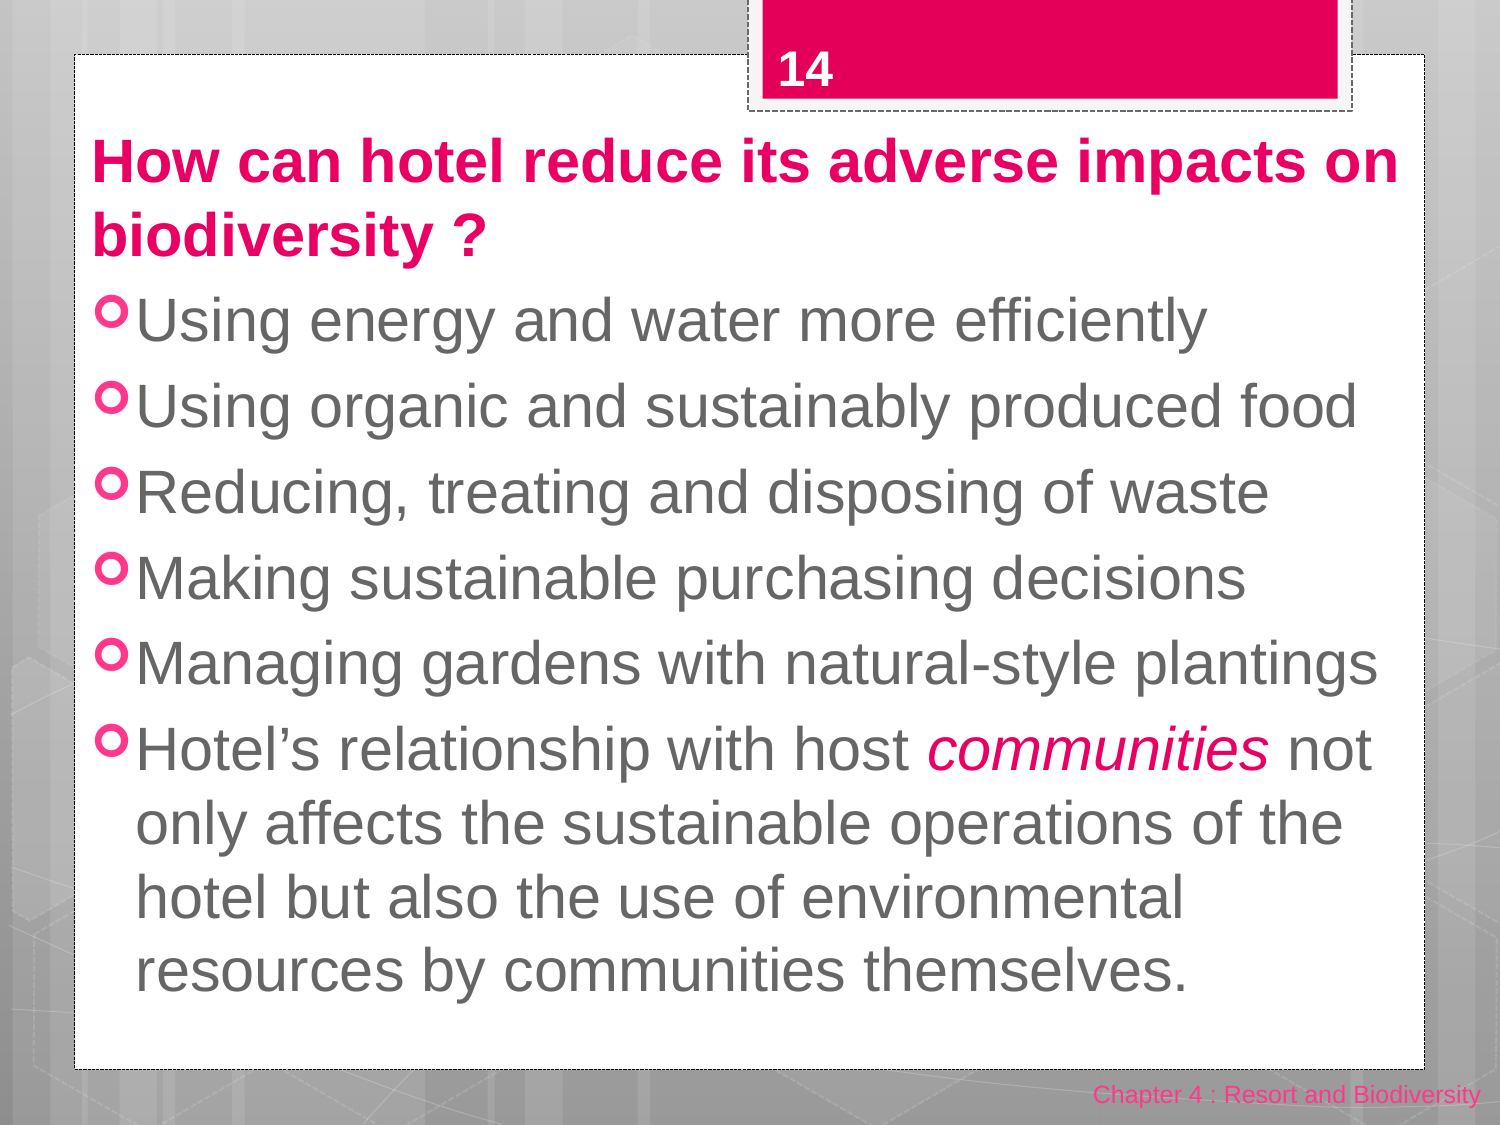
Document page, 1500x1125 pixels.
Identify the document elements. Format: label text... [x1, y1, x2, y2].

slide_number 14 [762, 36, 982, 97]
footer Chapter 4 : Resort and Biodiversity [922, 1063, 1497, 1124]
list How can hotel reduce its adverse impacts on biodiversity ? Using energy and water more efficiently Using organic and sustainably produced food Reducing, treating and disposing of waste Making sustainable purchasing decisions Managing gardens with natural-style plantings Hotel’s relationship with host communities not only affects the sustainable operations of the hotel but also the use of environmental resources by communities themselves. [64, 113, 1424, 1063]
